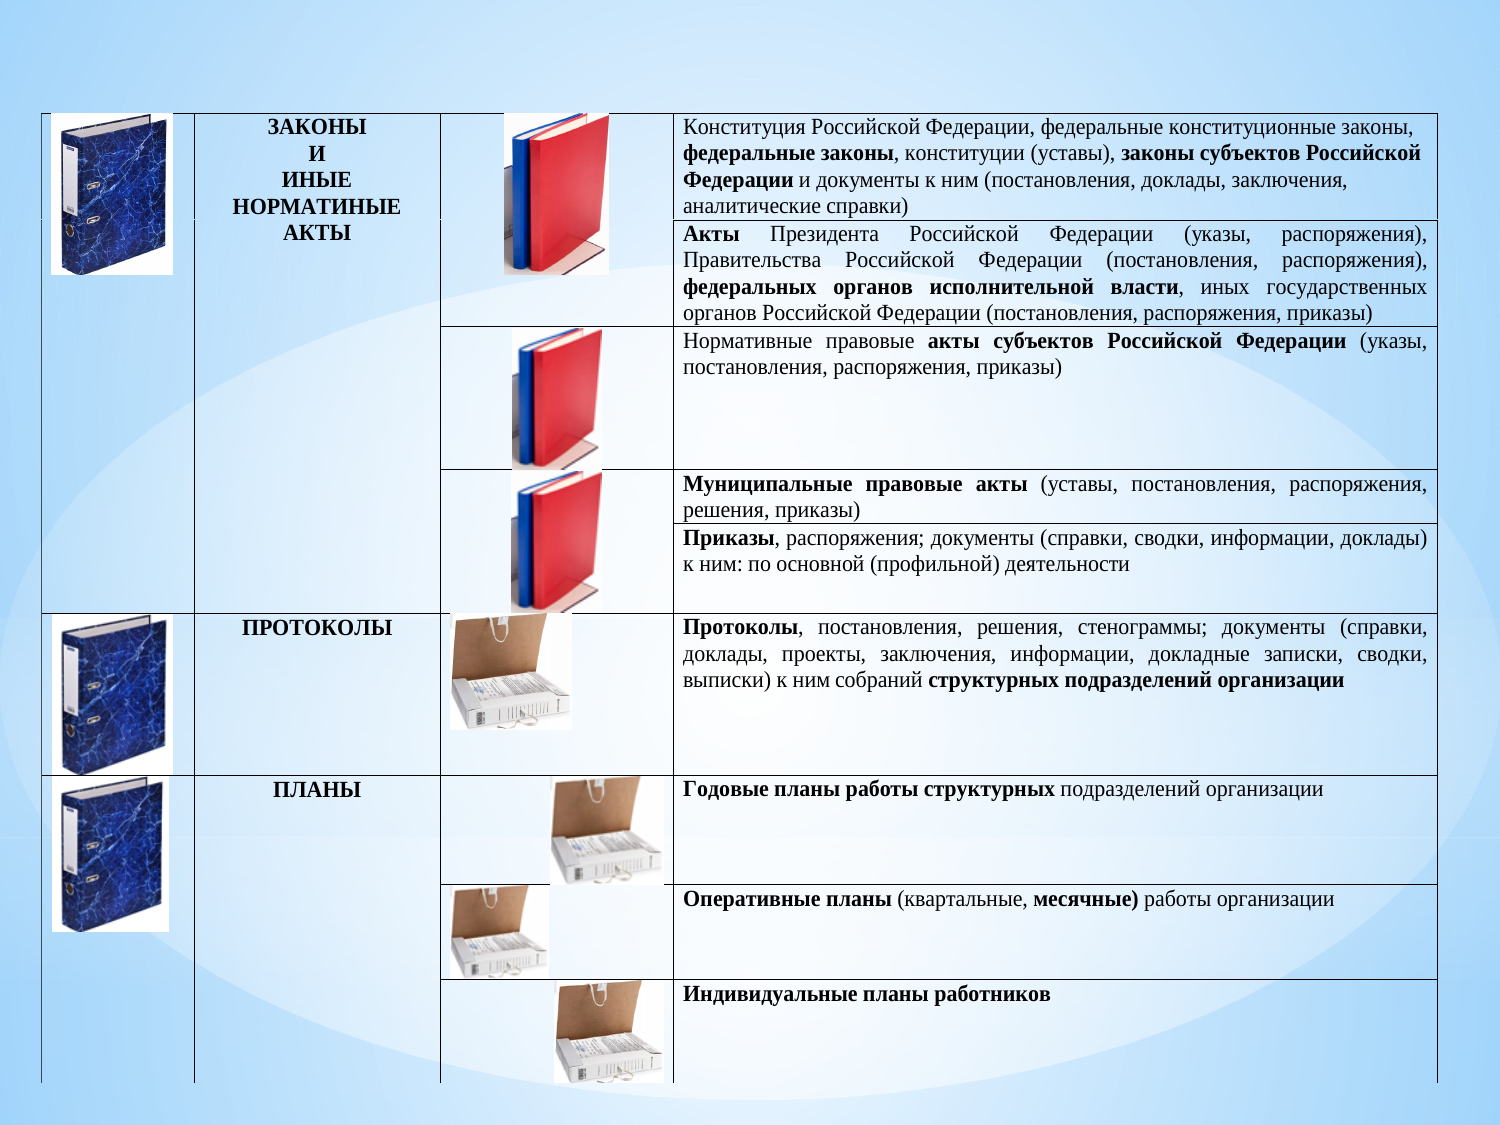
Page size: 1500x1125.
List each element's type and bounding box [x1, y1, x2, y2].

picture [41, 82, 1448, 1083]
